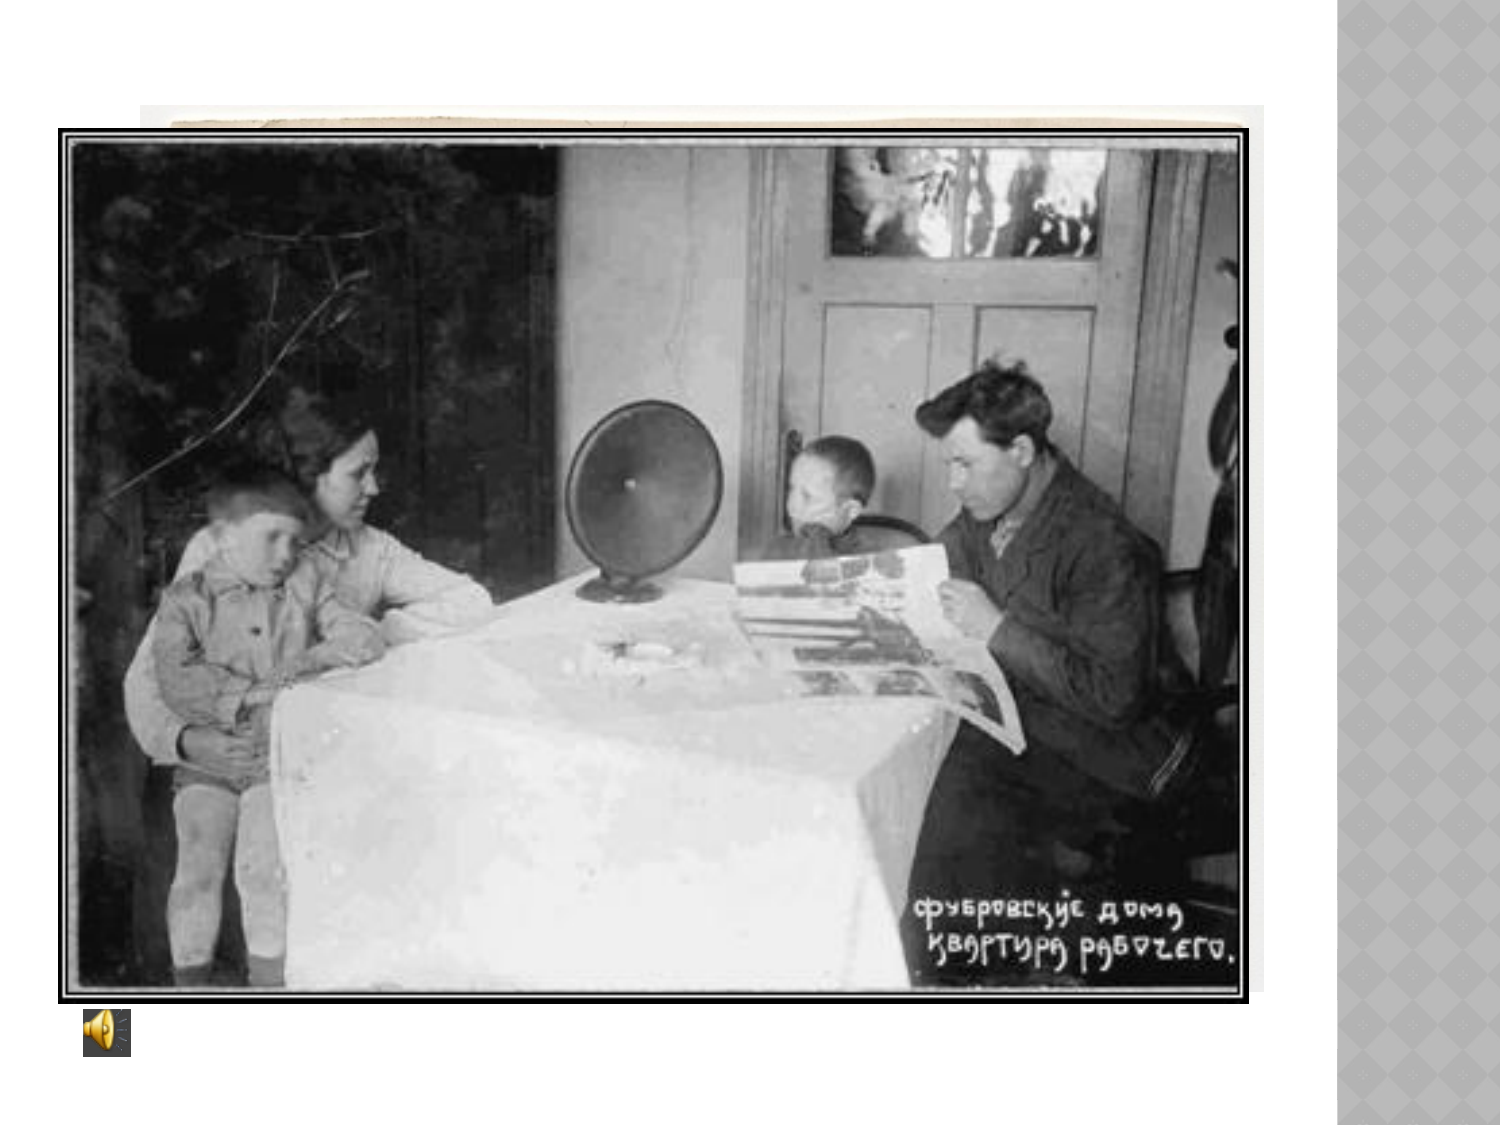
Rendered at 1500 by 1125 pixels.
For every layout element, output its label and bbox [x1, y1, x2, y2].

list [81, 1013, 133, 1059]
picture [58, 105, 1265, 1004]
